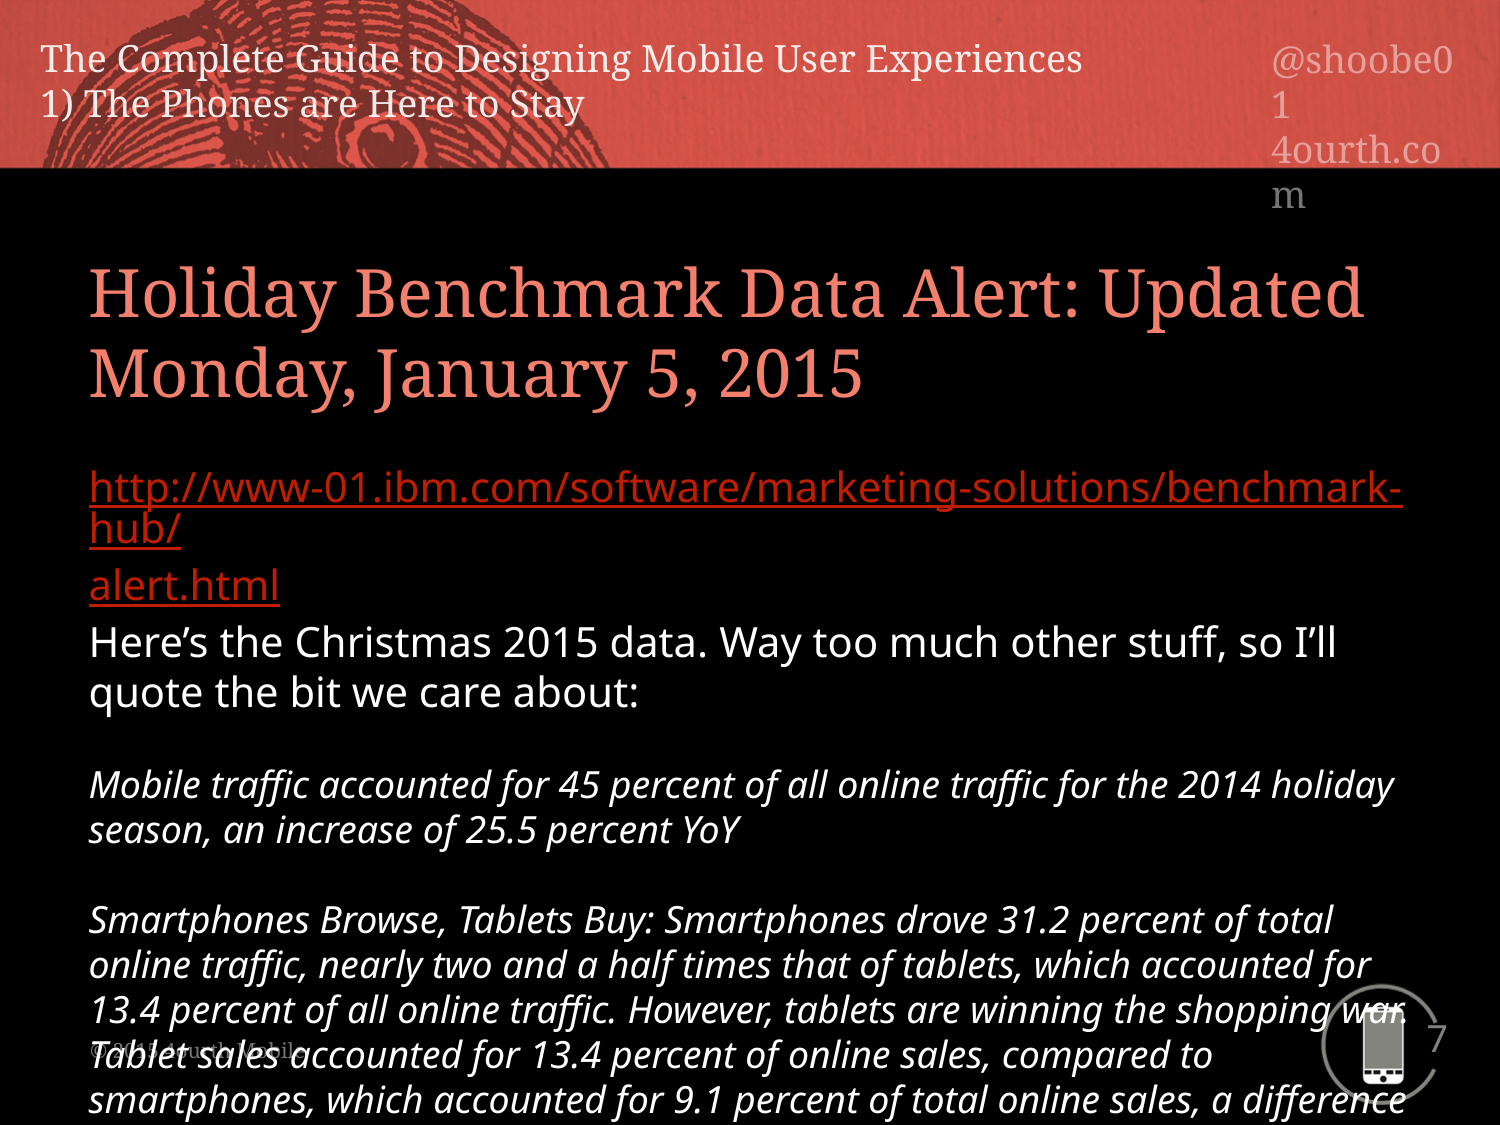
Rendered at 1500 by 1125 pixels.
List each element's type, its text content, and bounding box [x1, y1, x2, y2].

picture [0, 0, 1500, 1125]
text_box Holiday Benchmark Data Alert: Updated Monday, January 5, 2015 http://www-01.ibm.com/software/marketing-solutions/benchmark-hub/alert.html Here’s the Christmas 2015 data. Way too much other stuff, so I’ll quote the bit we care about: Mobile traffic accounted for 45 percent of all online traffic for the 2014 holiday season, an increase of 25.5 percent YoY Smartphones Browse, Tablets Buy: Smartphones drove 31.2 percent of total online traffic, nearly two and a half times that of tablets, which accounted for 13.4 percent of all online traffic. However, tablets are winning the shopping war. Tablet sales accounted for 13.4 percent of online sales, compared to smartphones, which accounted for 9.1 percent of total online sales, a difference of 47.3 percent. [73, 243, 1440, 1125]
